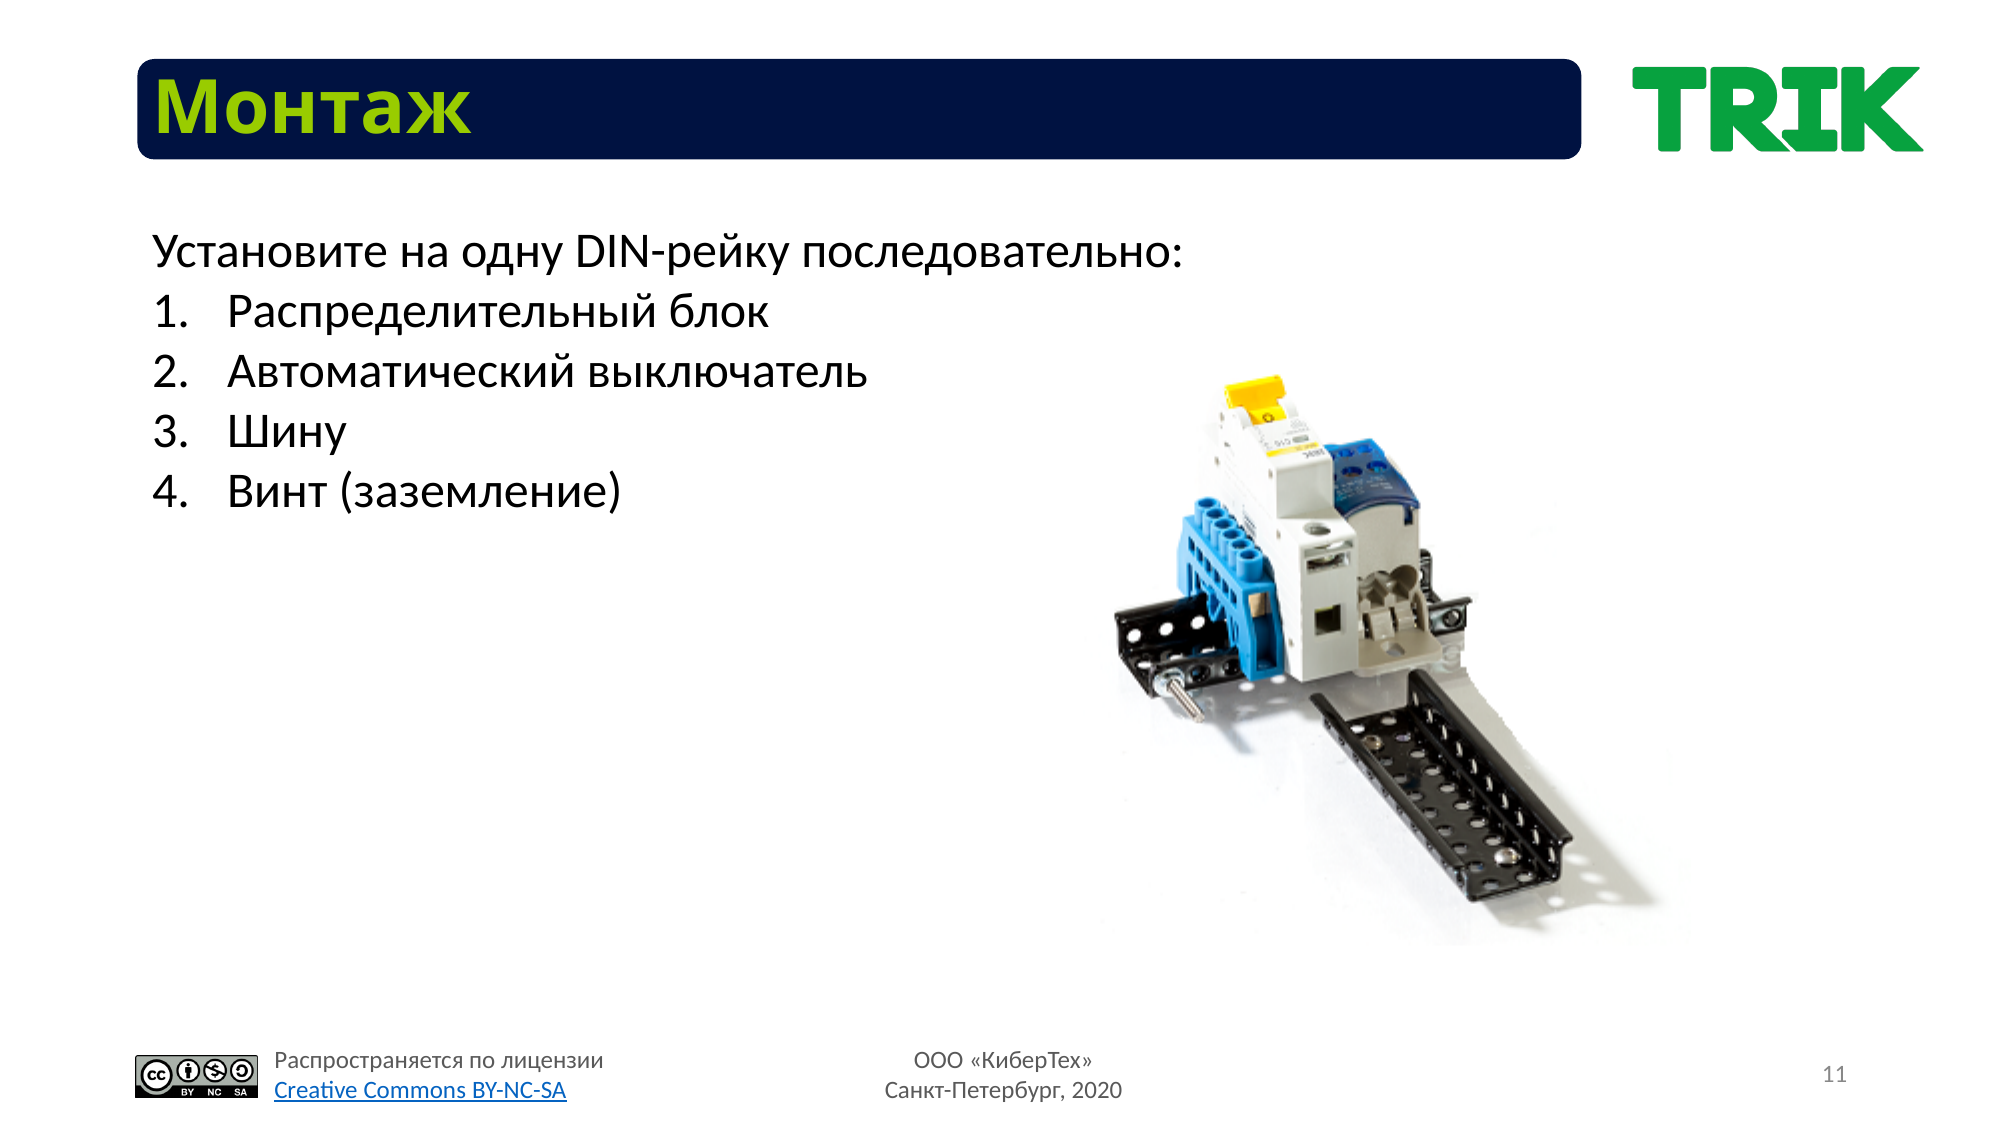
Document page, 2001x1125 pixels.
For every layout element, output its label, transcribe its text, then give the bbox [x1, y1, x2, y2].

slide_number 11 [1412, 1042, 1863, 1103]
picture [1631, 64, 1924, 154]
picture [135, 1055, 258, 1098]
picture [1082, 318, 1692, 948]
title Монтаж [137, 61, 1582, 163]
text_box Установите на одну DIN-рейку последовательно: Распределительный блок Автоматический выключатель Шину Винт (заземление) [137, 209, 1863, 525]
